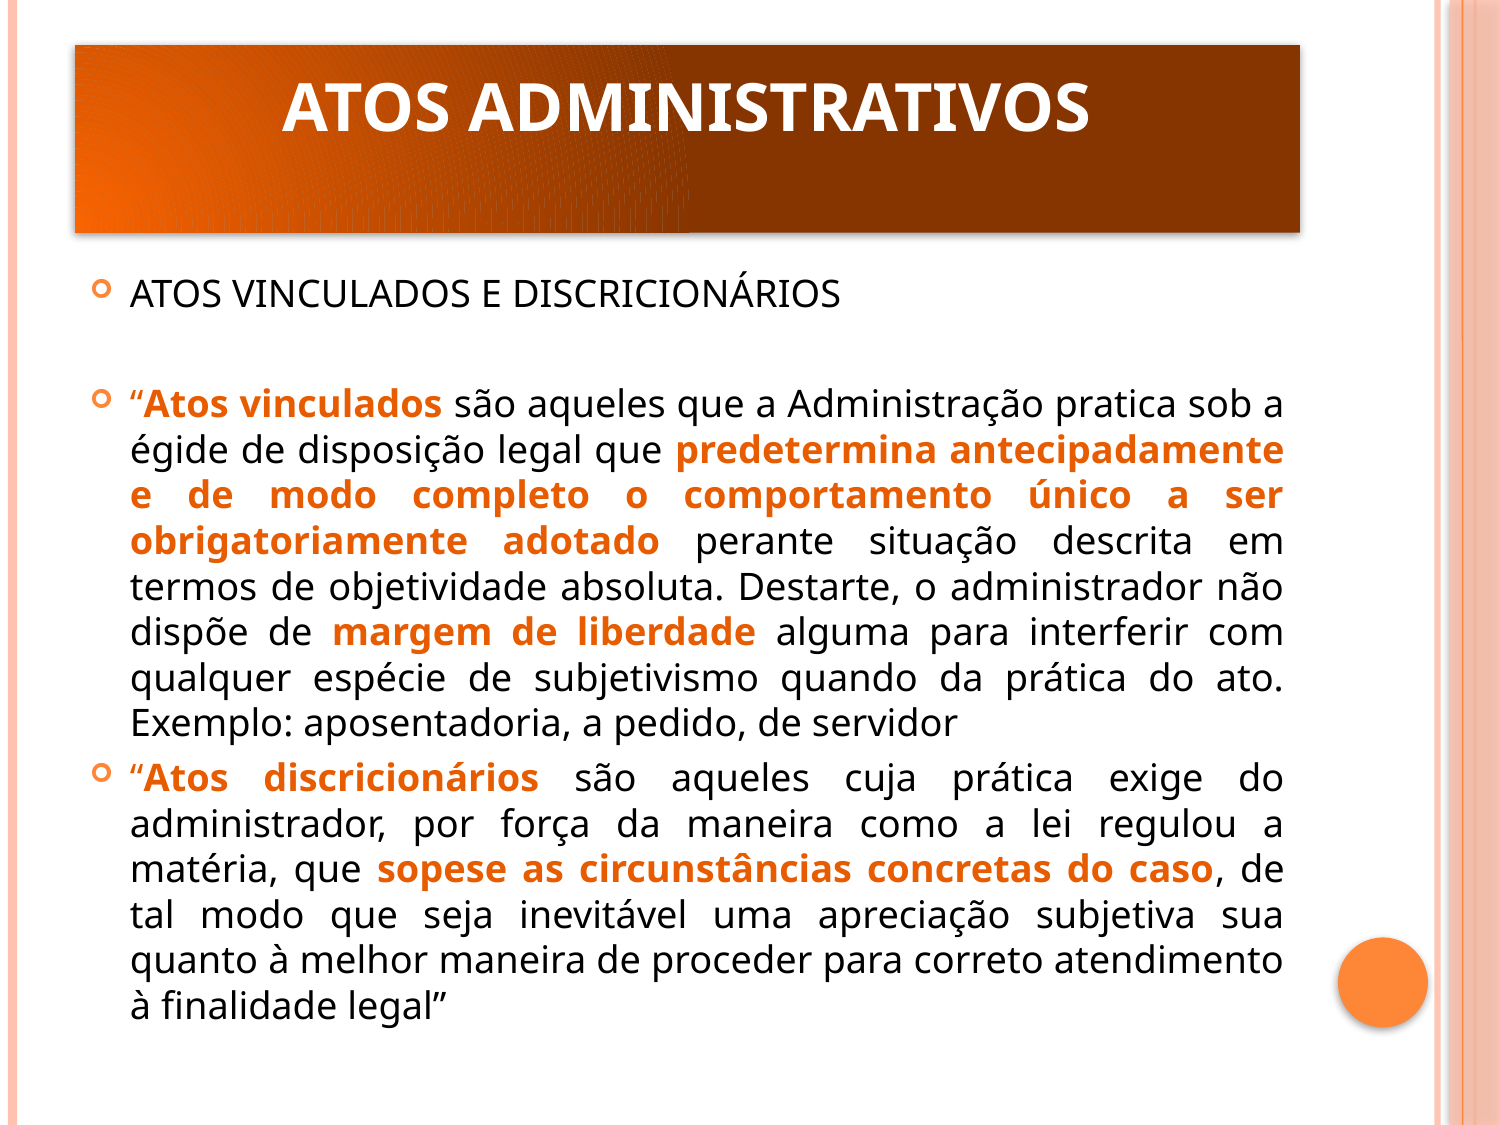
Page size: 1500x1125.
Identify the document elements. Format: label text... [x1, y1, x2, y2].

list ATOS VINCULADOS E DISCRICIONÁRIOS “Atos vinculados são aqueles que a Administração pratica sob a égide de disposição legal que predetermina antecipadamente e de modo completo o comportamento único a ser obrigatoriamente adotado perante situação descrita em termos de objetividade absoluta. Destarte, o administrador não dispõe de margem de liberdade alguma para interferir com qualquer espécie de subjetivismo quando da prática do ato. Exemplo: aposentadoria, a pedido, de servidor “Atos discricionários são aqueles cuja prática exige do administrador, por força da maneira como a lei regulou a matéria, que sopese as circunstâncias concretas do caso, de tal modo que seja inevitável uma apreciação subjetiva sua quanto à melhor maneira de proceder para correto atendimento à finalidade legal” [75, 262, 1300, 1062]
title ATOS ADMINISTRATIVOS [75, 45, 1300, 233]
